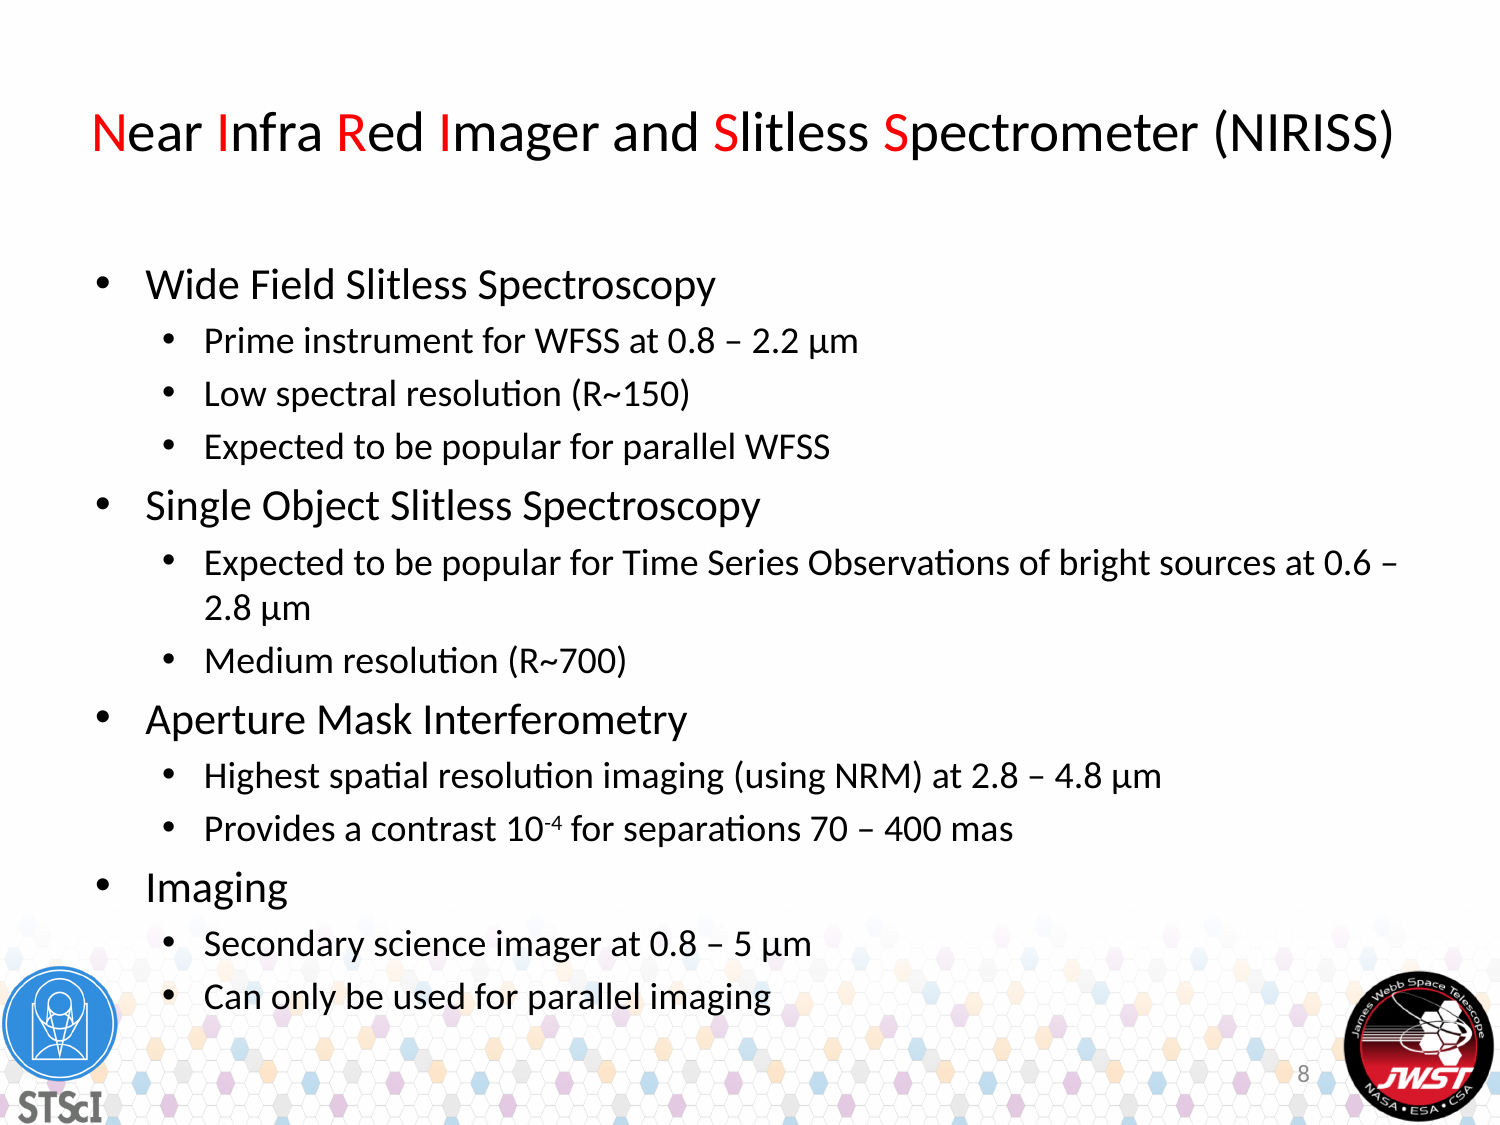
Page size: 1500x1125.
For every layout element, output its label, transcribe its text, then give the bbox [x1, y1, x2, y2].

title Near Infra Red Imager and Slitless Spectrometer (NIRISS) [75, 53, 1425, 265]
picture [0, 0, 1500, 1125]
slide_number 8 [1060, 1042, 1325, 1103]
list Wide Field Slitless Spectroscopy Prime instrument for WFSS at 0.8 – 2.2 μm Low spectral resolution (R~150) Expected to be popular for parallel WFSS Single Object Slitless Spectroscopy Expected to be popular for Time Series Observations of bright sources at 0.6 – 2.8 μm Medium resolution (R~700) Aperture Mask Interferometry Highest spatial resolution imaging (using NRM) at 2.8 – 4.8 μm Provides a contrast 10-4 for separations 70 – 400 mas Imaging Secondary science imager at 0.8 – 5 μm Can only be used for parallel imaging [80, 247, 1448, 1030]
